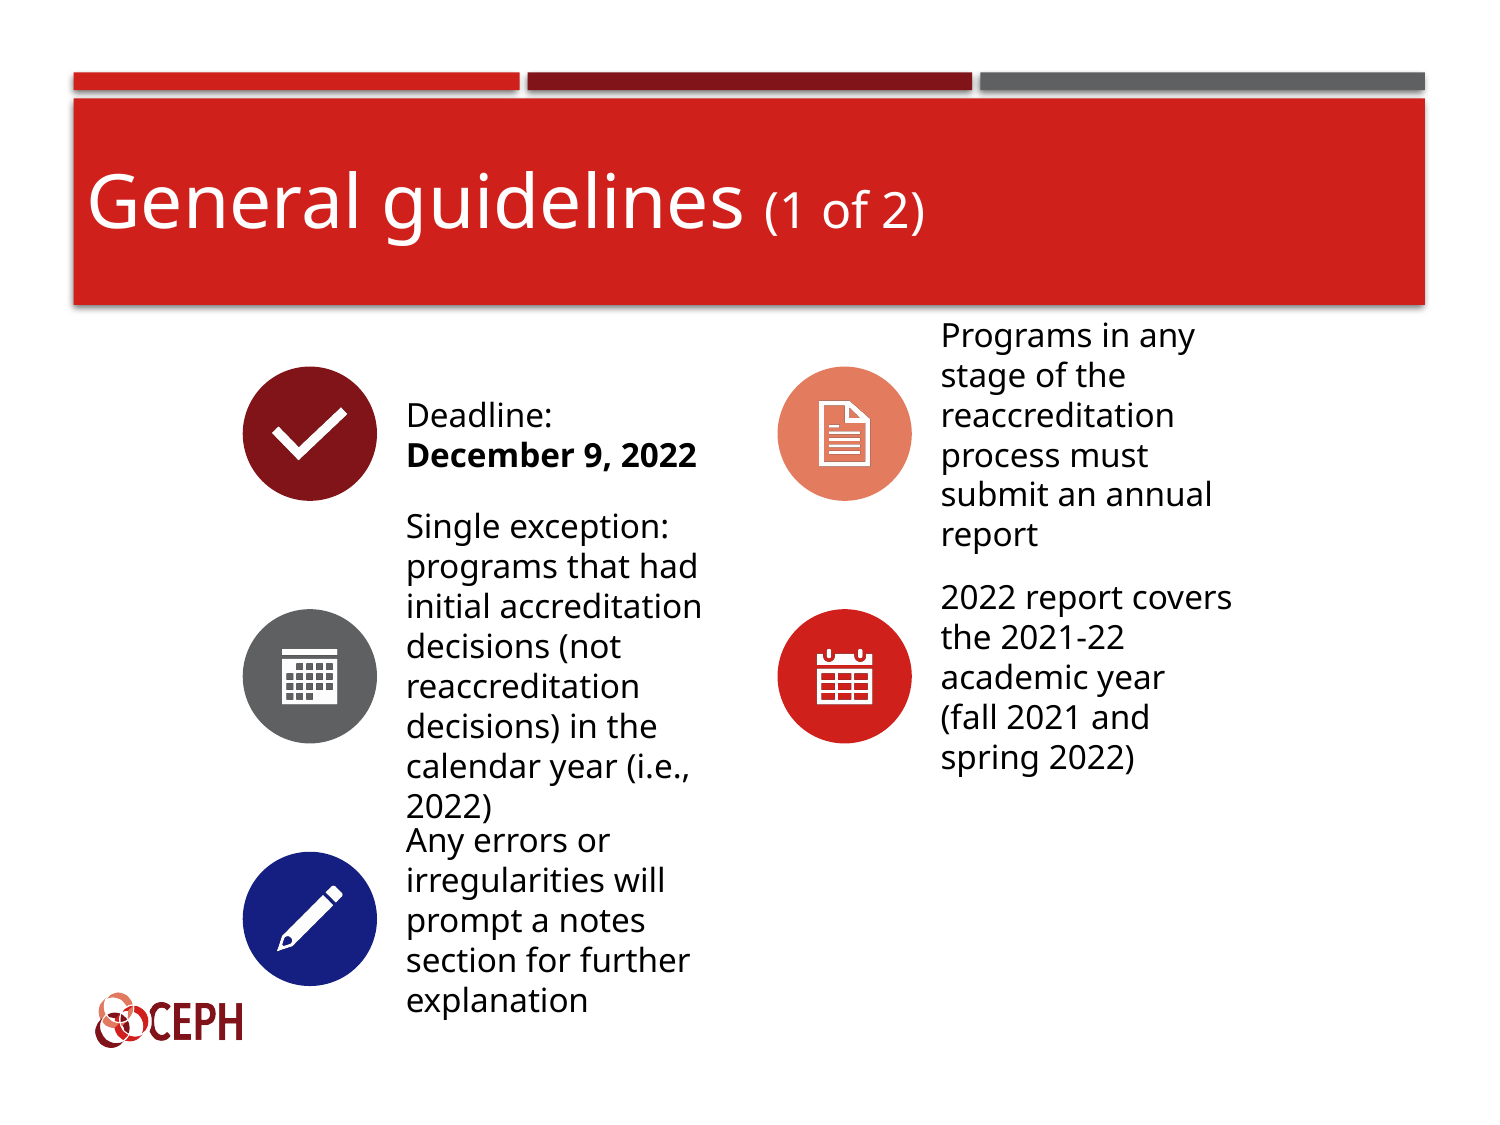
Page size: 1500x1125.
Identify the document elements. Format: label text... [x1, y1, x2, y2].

picture [95, 996, 242, 1048]
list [70, 357, 1429, 996]
title General guidelines (1 of 2) [71, 115, 1429, 282]
